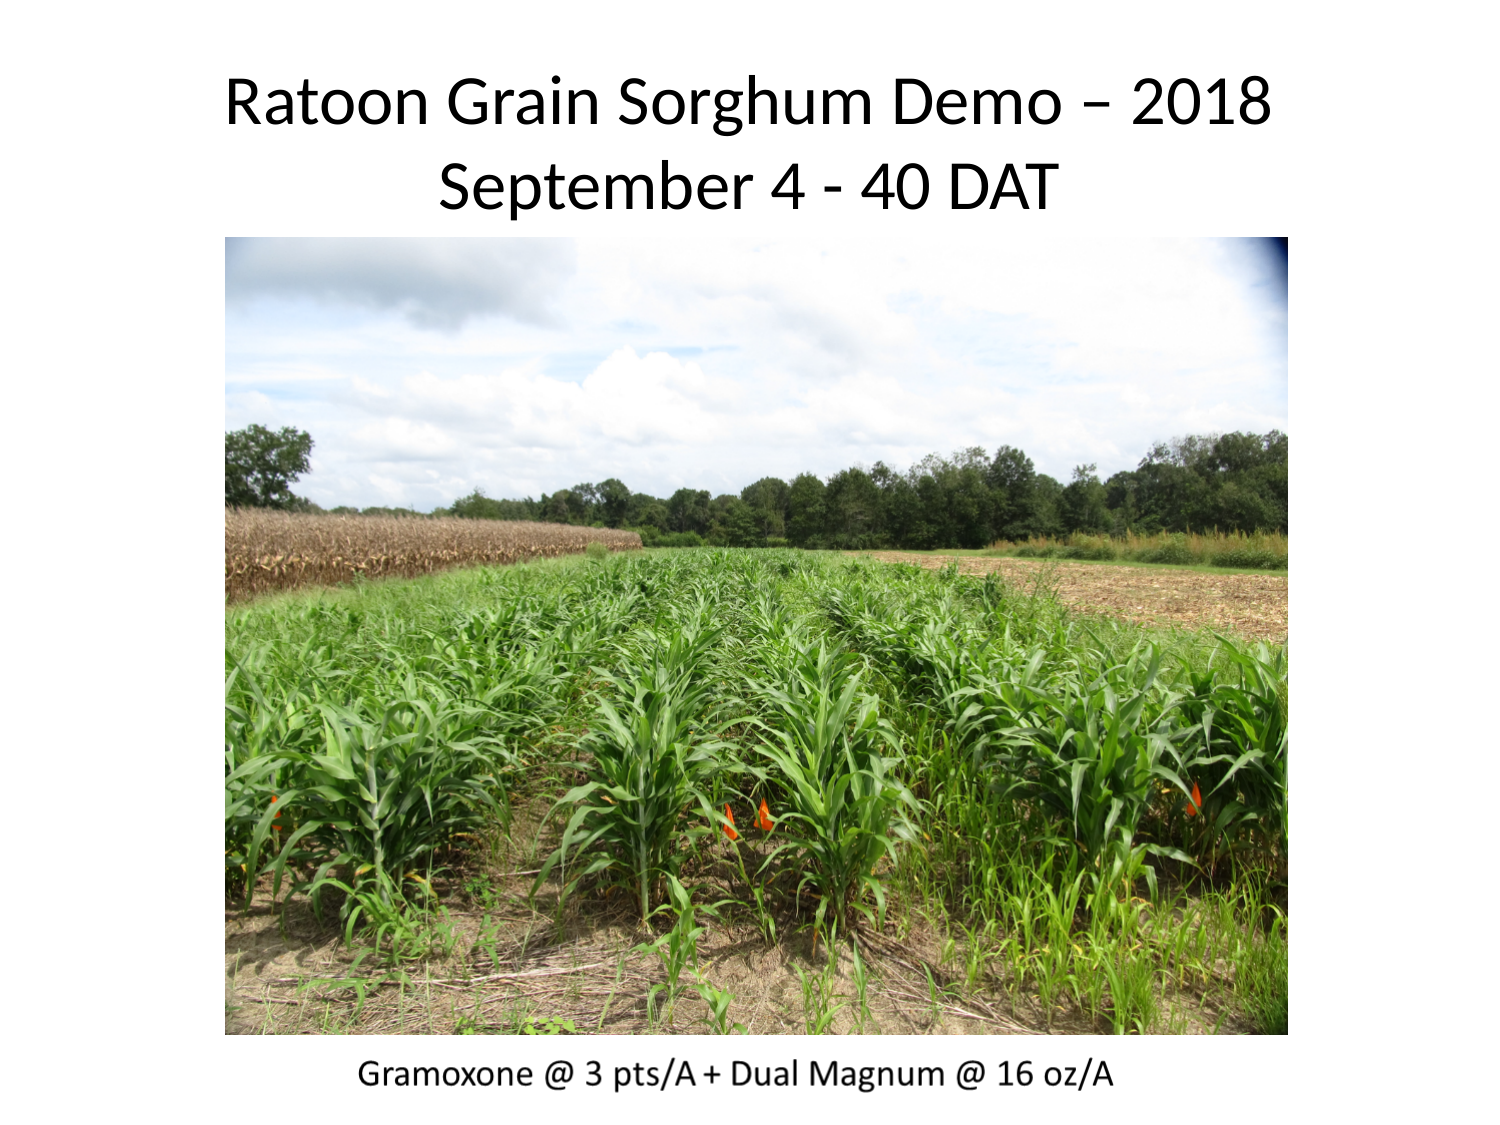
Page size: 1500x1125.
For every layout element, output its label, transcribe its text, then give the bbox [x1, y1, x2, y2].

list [224, 237, 1288, 1035]
title Ratoon Grain Sorghum Demo – 2018 September 4 - 40 DAT [75, 45, 1425, 233]
picture [334, 1037, 1166, 1119]
